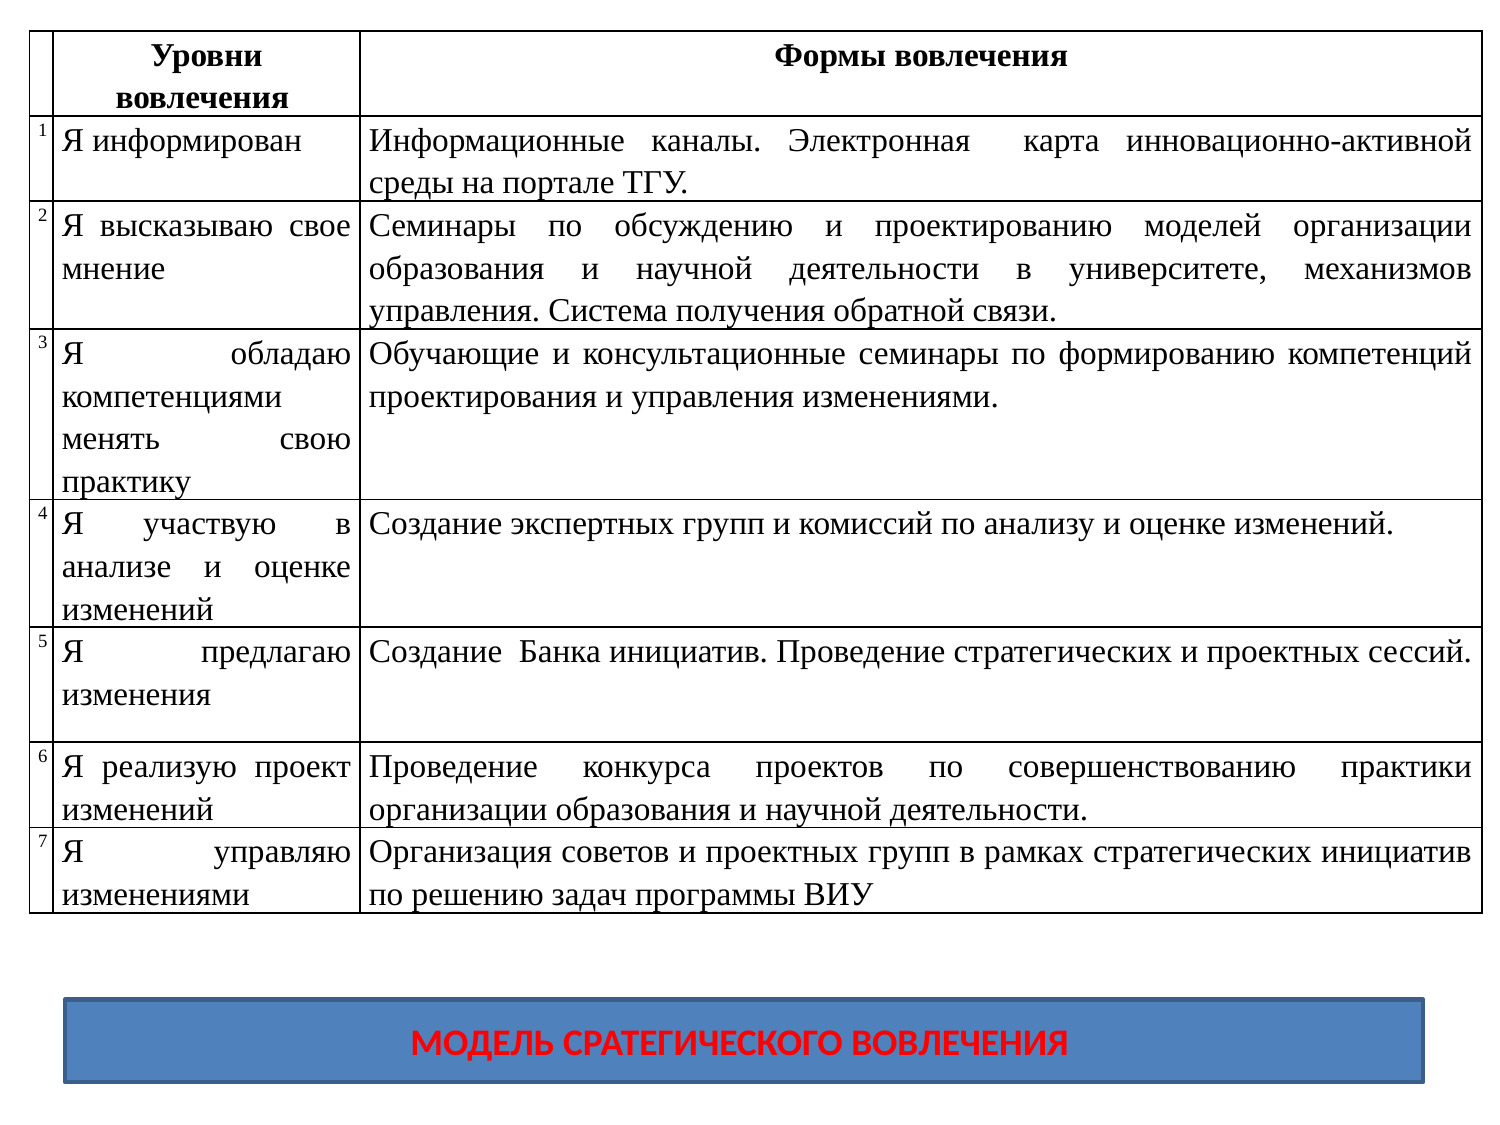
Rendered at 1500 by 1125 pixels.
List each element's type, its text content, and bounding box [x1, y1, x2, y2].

table_cell Я управляю изменениями [54, 828, 359, 912]
table_cell 2 [30, 202, 52, 328]
table_cell Проведение конкурса проектов по совершенствованию практики организации образования и научной деятельности. [361, 743, 1481, 827]
table_header Уровни вовлечения [54, 32, 359, 115]
table_cell Создание экспертных групп и комиссий по анализу и оценке изменений. [361, 500, 1481, 626]
table_cell Я информирован [54, 117, 359, 200]
table_cell 6 [30, 743, 52, 827]
table_cell Организация советов и проектных групп в рамках стратегических инициатив по решению задач программы ВИУ [361, 828, 1481, 912]
table_header Формы вовлечения [361, 32, 1481, 115]
table_cell Семинары по обсуждению и проектированию моделей организации образования и научной деятельности в университете, механизмов управления. Система получения обратной связи. [361, 202, 1481, 328]
table_cell Я реализую проект изменений [54, 743, 359, 827]
table_cell 7 [30, 828, 52, 912]
table_cell Я предлагаю изменения [54, 628, 359, 741]
table_cell Я высказываю свое мнение [54, 202, 359, 328]
table_cell 4 [30, 500, 52, 626]
text_box МОДЕЛЬ СРАТЕГИЧЕСКОГО ВОВЛЕЧЕНИЯ [63, 997, 1425, 1084]
table_cell 1 [30, 117, 52, 200]
table_cell Создание Банка инициатив. Проведение стратегических и проектных сессий. [361, 628, 1481, 741]
table_cell 3 [30, 330, 52, 499]
table_cell Я участвую в анализе и оценке изменений [54, 500, 359, 626]
table_cell Обучающие и консультационные семинары по формированию компетенций проектирования и управления изменениями. [361, 330, 1481, 499]
table_cell 5 [30, 628, 52, 741]
table_header [30, 32, 52, 115]
table_cell Я обладаю компетенциями менять свою практику [54, 330, 359, 499]
table_cell Информационные каналы. Электронная карта инновационно-активной среды на портале ТГУ. [361, 117, 1481, 200]
